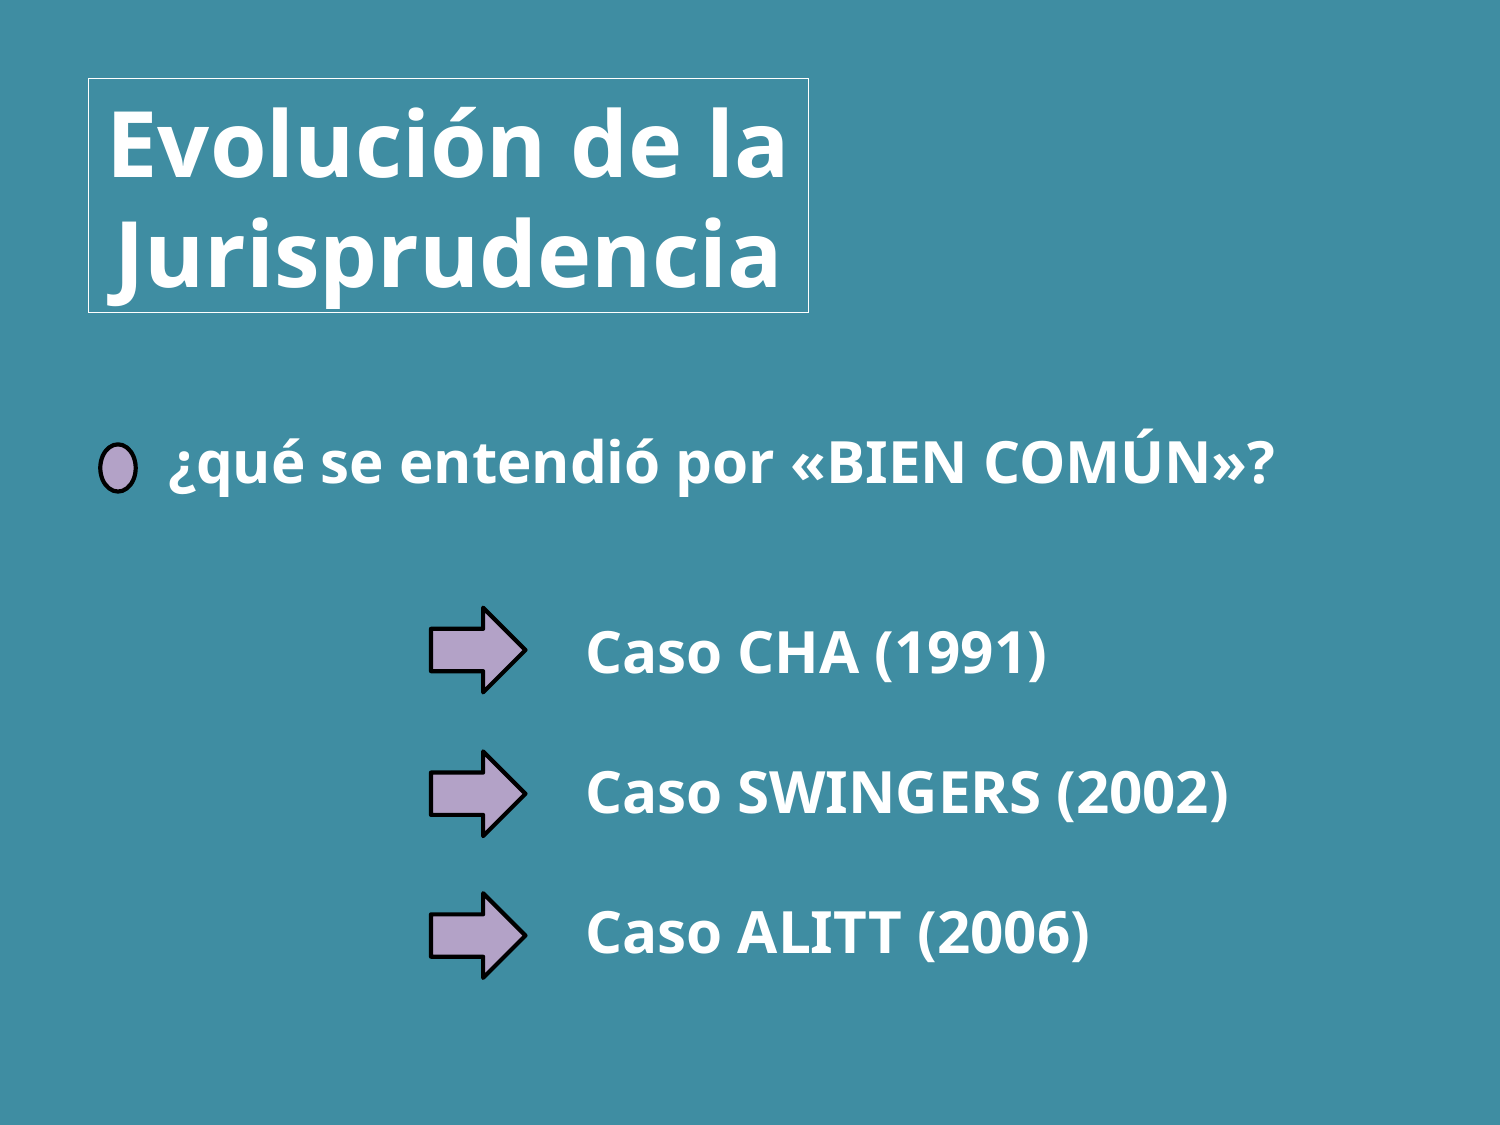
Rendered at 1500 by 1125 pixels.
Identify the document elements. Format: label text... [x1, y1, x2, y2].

text_box [428, 891, 528, 980]
text_box [98, 442, 138, 494]
text_box [428, 749, 528, 839]
text_box Evolución de la Jurisprudencia [88, 78, 809, 313]
text_box Caso CHA (1991) Caso SWINGERS (2002) Caso ALITT (2006) [570, 607, 1355, 1043]
text_box ¿qué se entendió por «BIEN COMÚN»? [153, 417, 1406, 573]
text_box [428, 605, 528, 695]
